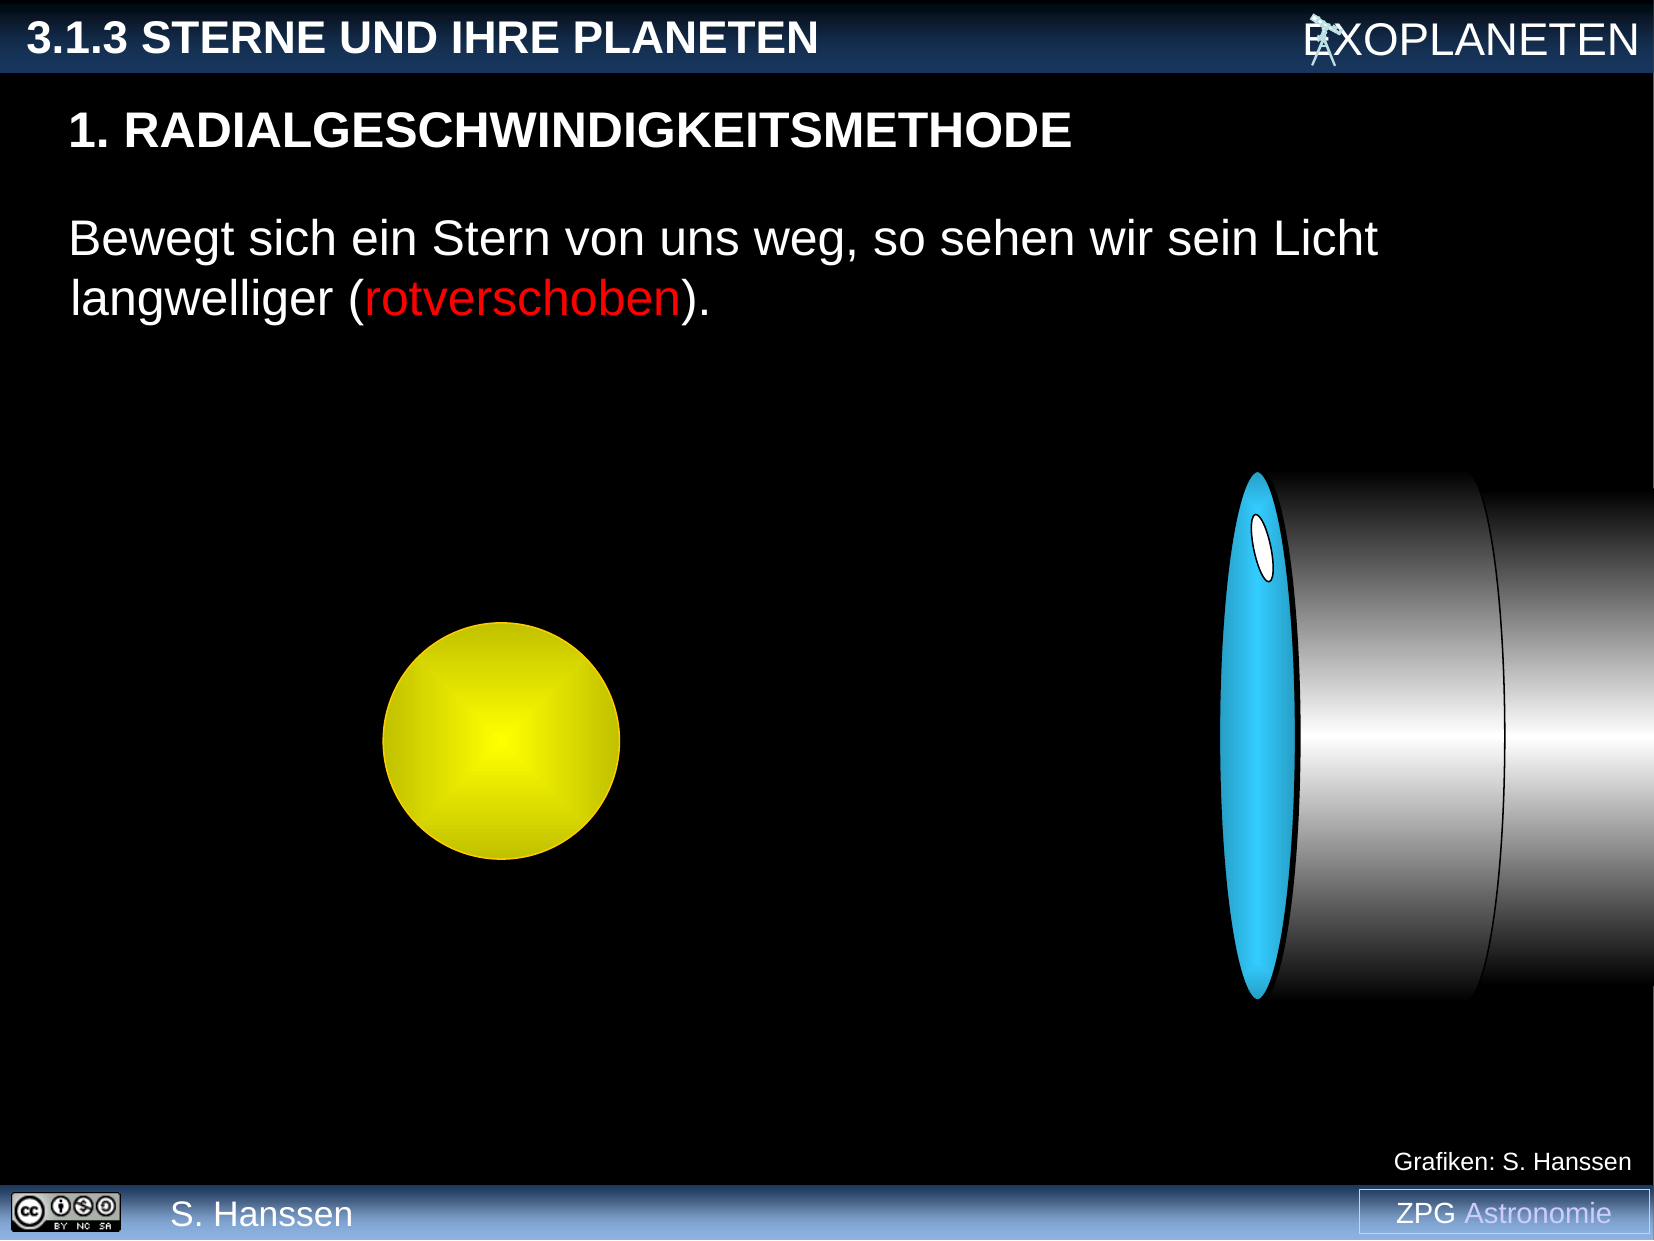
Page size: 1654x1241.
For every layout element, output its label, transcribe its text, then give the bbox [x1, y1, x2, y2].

list 1. Radialgeschwindigkeitsmethode Bewegt sich ein Stern von uns weg, so sehen wir sein Licht langwelliger (rotverschoben). [53, 90, 1437, 593]
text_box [1216, 468, 1654, 1003]
text_box [579, 651, 620, 830]
picture [0, 0, 1654, 73]
text_box [383, 687, 396, 795]
picture [0, 1185, 1654, 1240]
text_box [401, 643, 573, 841]
text_box [455, 850, 547, 860]
text_box [438, 622, 565, 641]
text_box Grafiken: S. Hanssen [1379, 1137, 1654, 1183]
